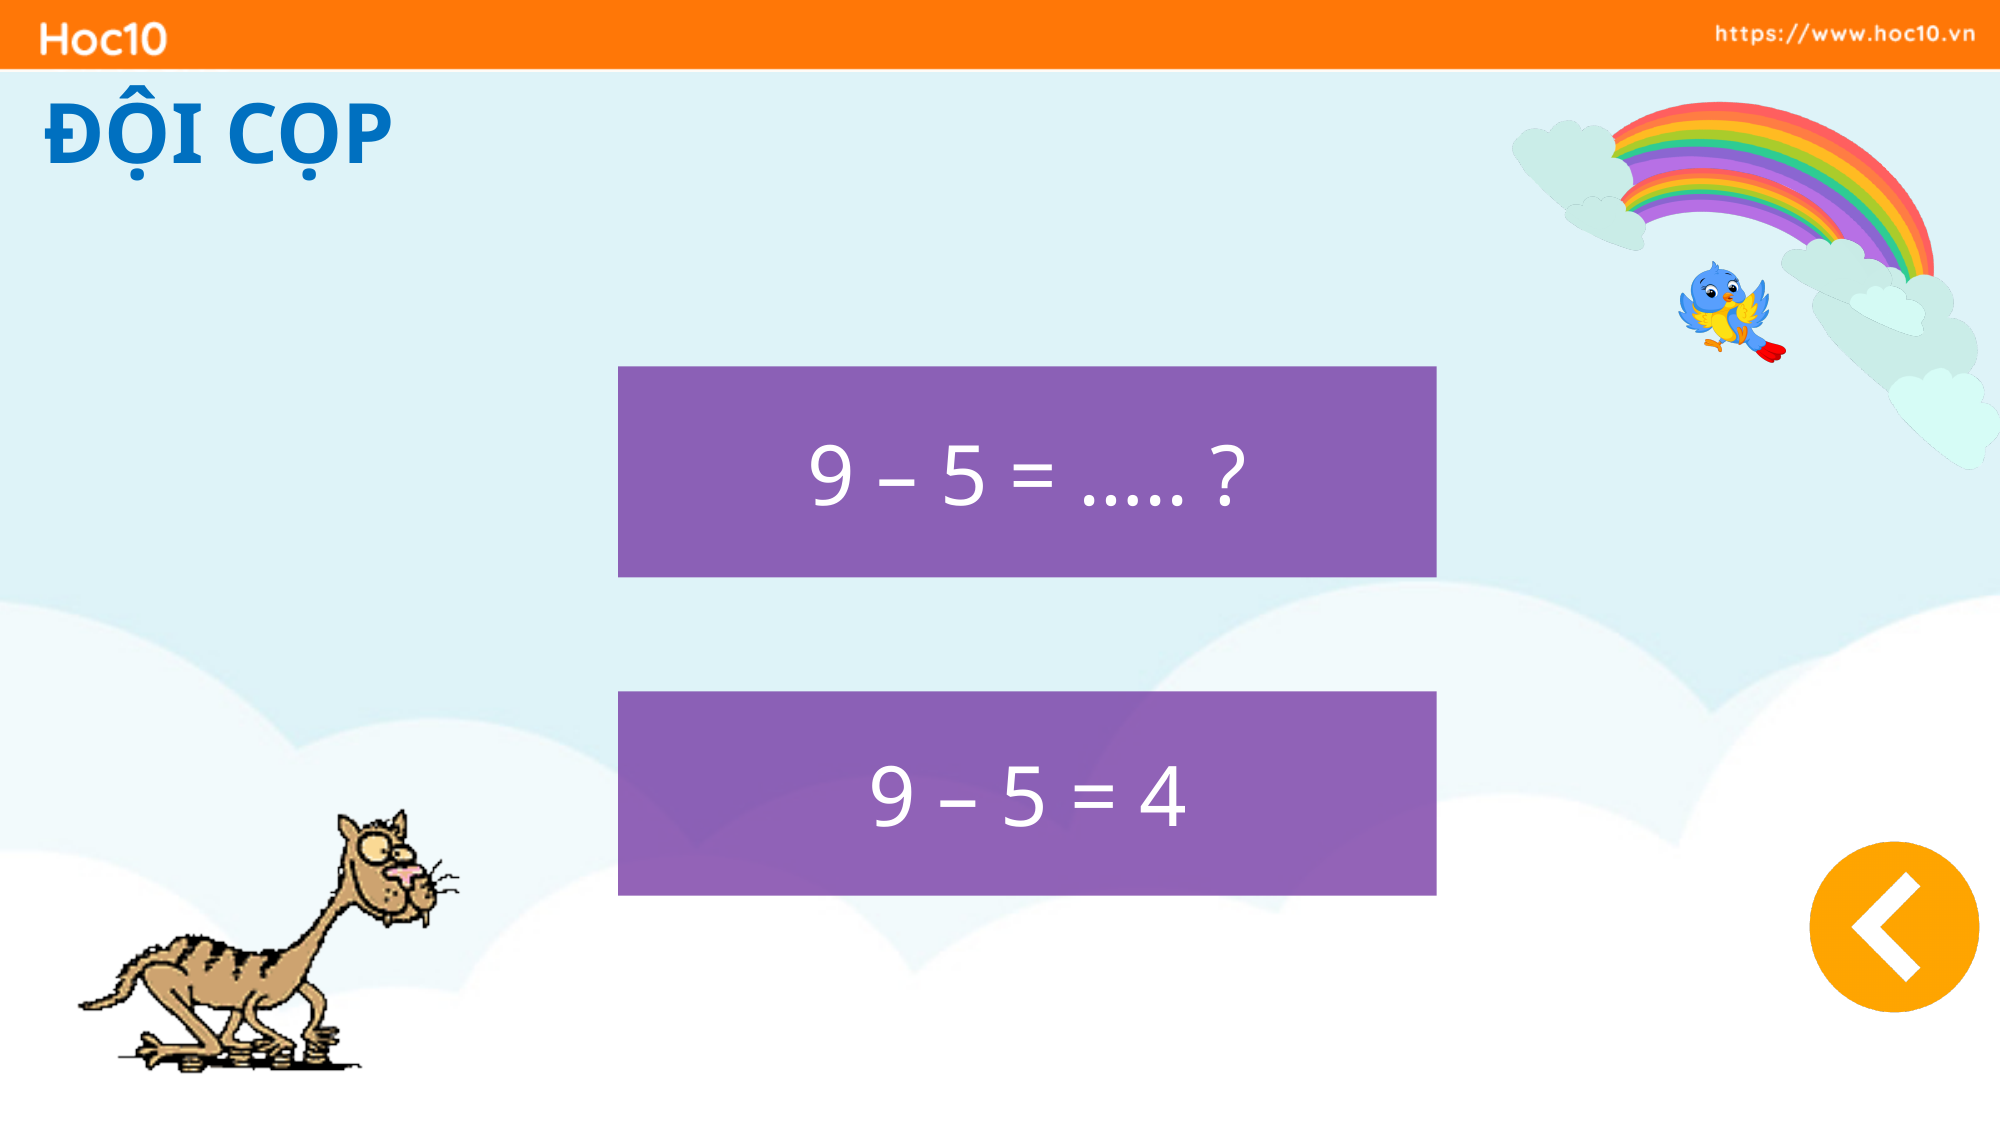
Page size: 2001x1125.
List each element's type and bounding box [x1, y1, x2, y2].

text_box [1570, 0, 1945, 537]
picture [0, 0, 2000, 1125]
